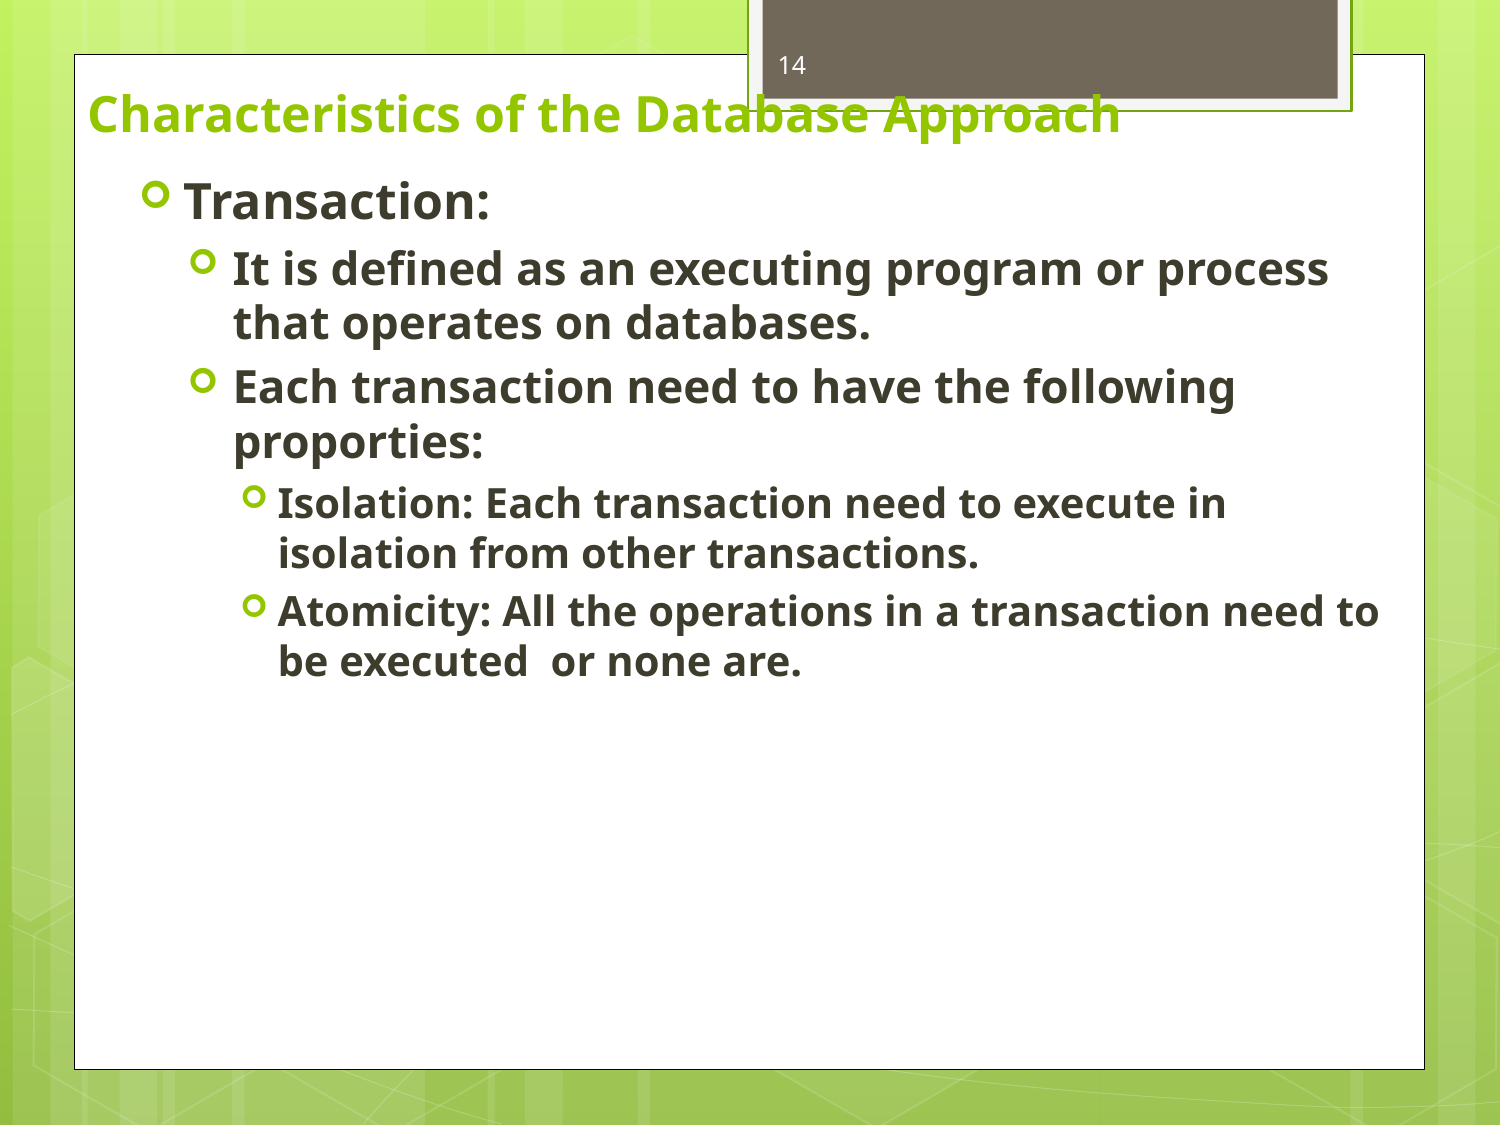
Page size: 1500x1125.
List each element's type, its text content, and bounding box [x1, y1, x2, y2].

slide_number 14 [762, 36, 982, 97]
list Transaction: It is defined as an executing program or process that operates on databases. Each transaction need to have the following proporties: Isolation: Each transaction need to execute in isolation from other transactions. Atomicity: All the operations in a transaction need to be executed or none are. [112, 162, 1400, 1025]
title Characteristics of the Database Approach [72, 37, 1225, 150]
footer [849, 1037, 1425, 1098]
